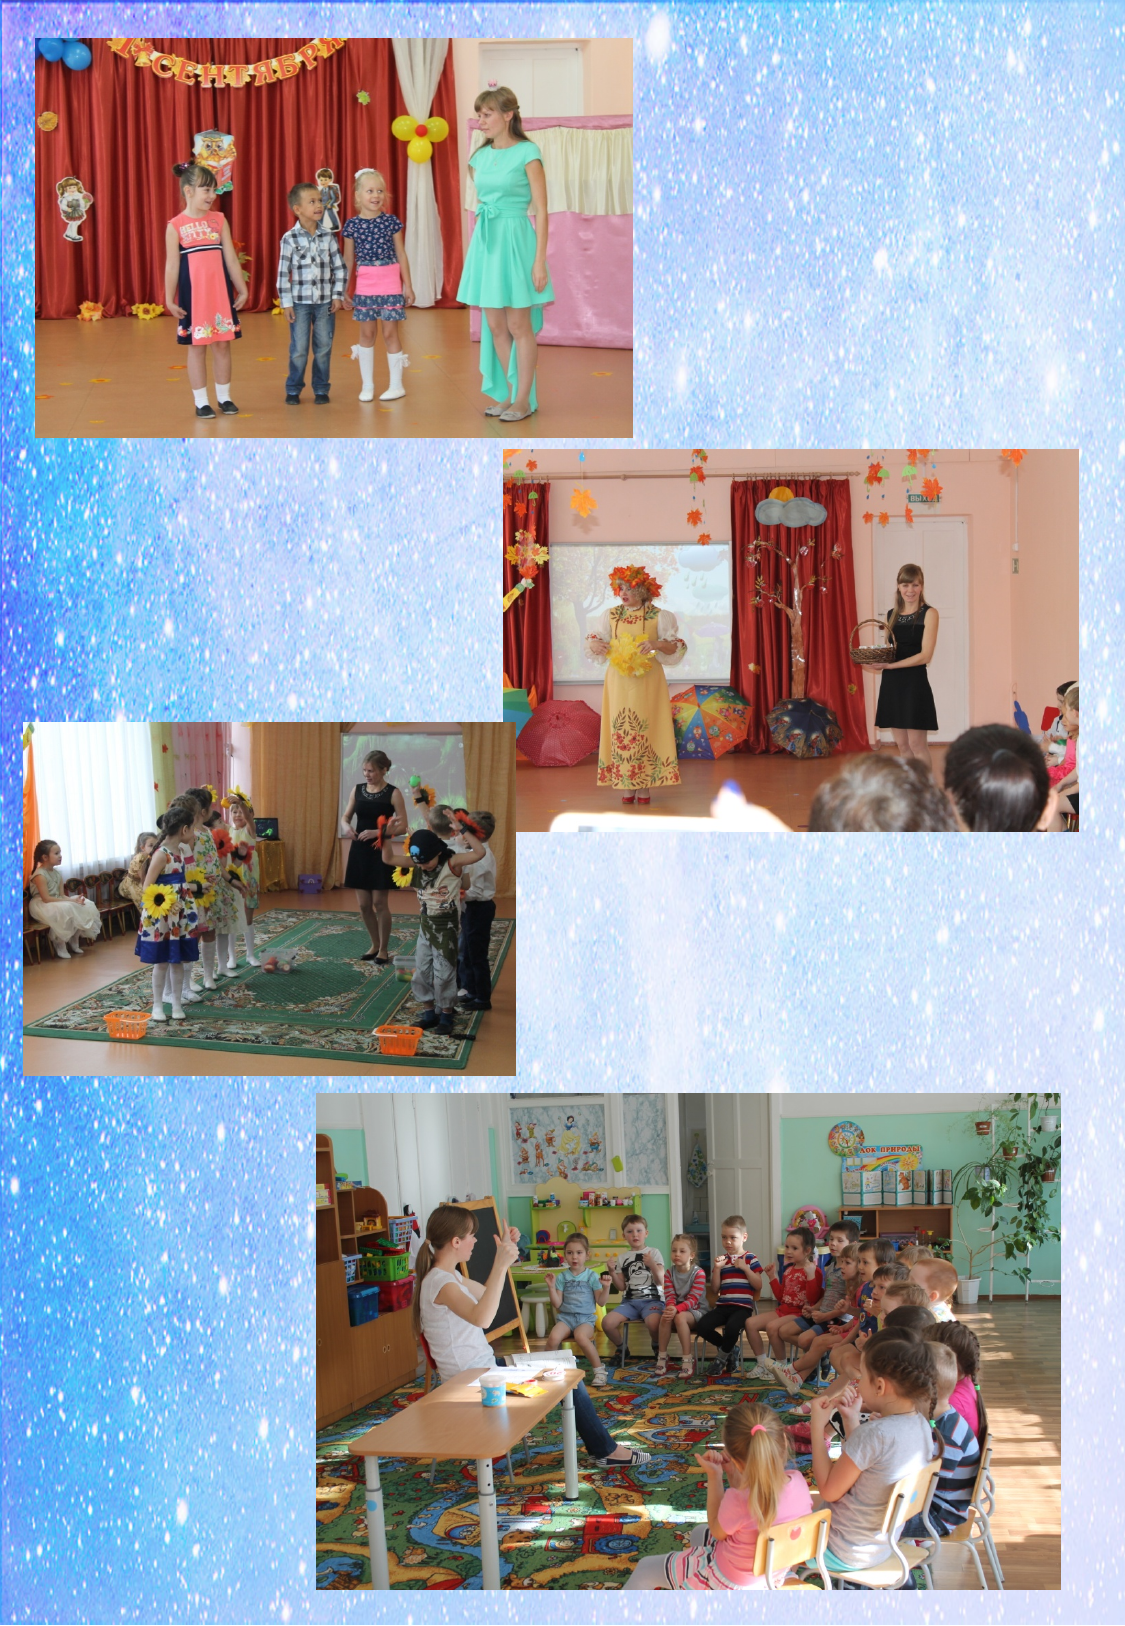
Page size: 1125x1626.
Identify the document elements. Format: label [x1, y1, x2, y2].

picture [34, 38, 633, 438]
picture [316, 1093, 1061, 1591]
picture [23, 448, 1079, 1076]
